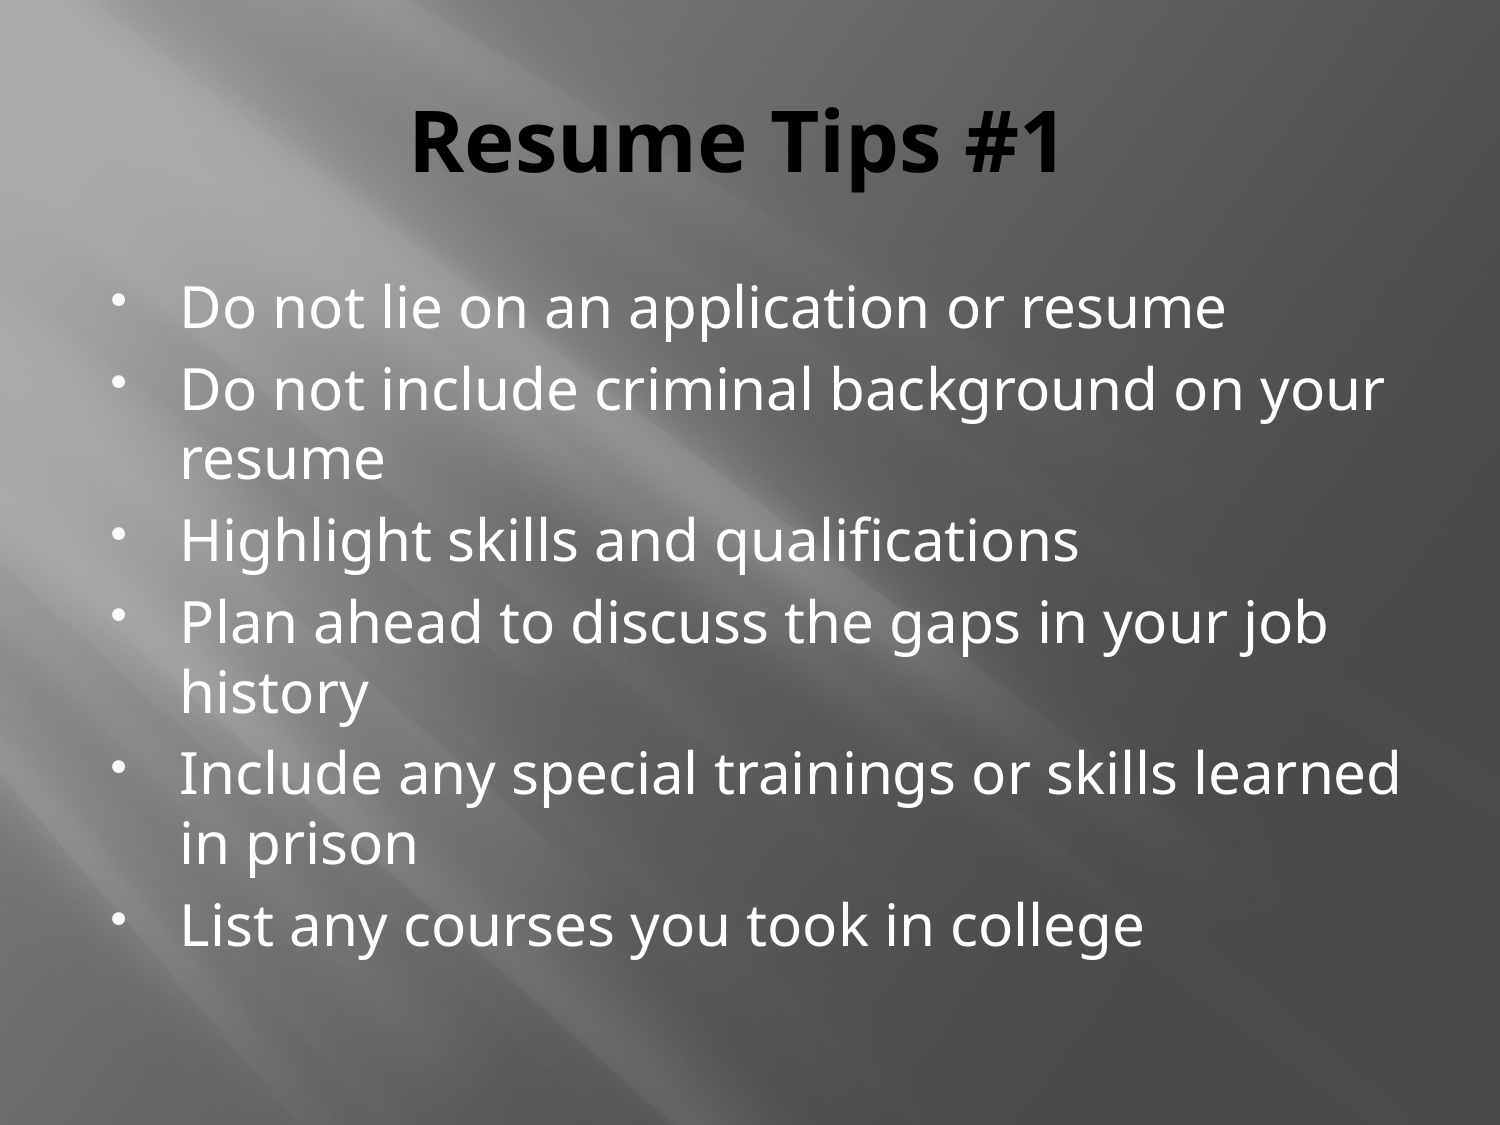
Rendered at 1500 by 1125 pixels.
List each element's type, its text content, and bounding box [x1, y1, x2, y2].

list Do not lie on an application or resume Do not include criminal background on your resume Highlight skills and qualifications Plan ahead to discuss the gaps in your job history Include any special trainings or skills learned in prison List any courses you took in college [75, 262, 1425, 1035]
title Resume Tips #1 [75, 45, 1425, 233]
